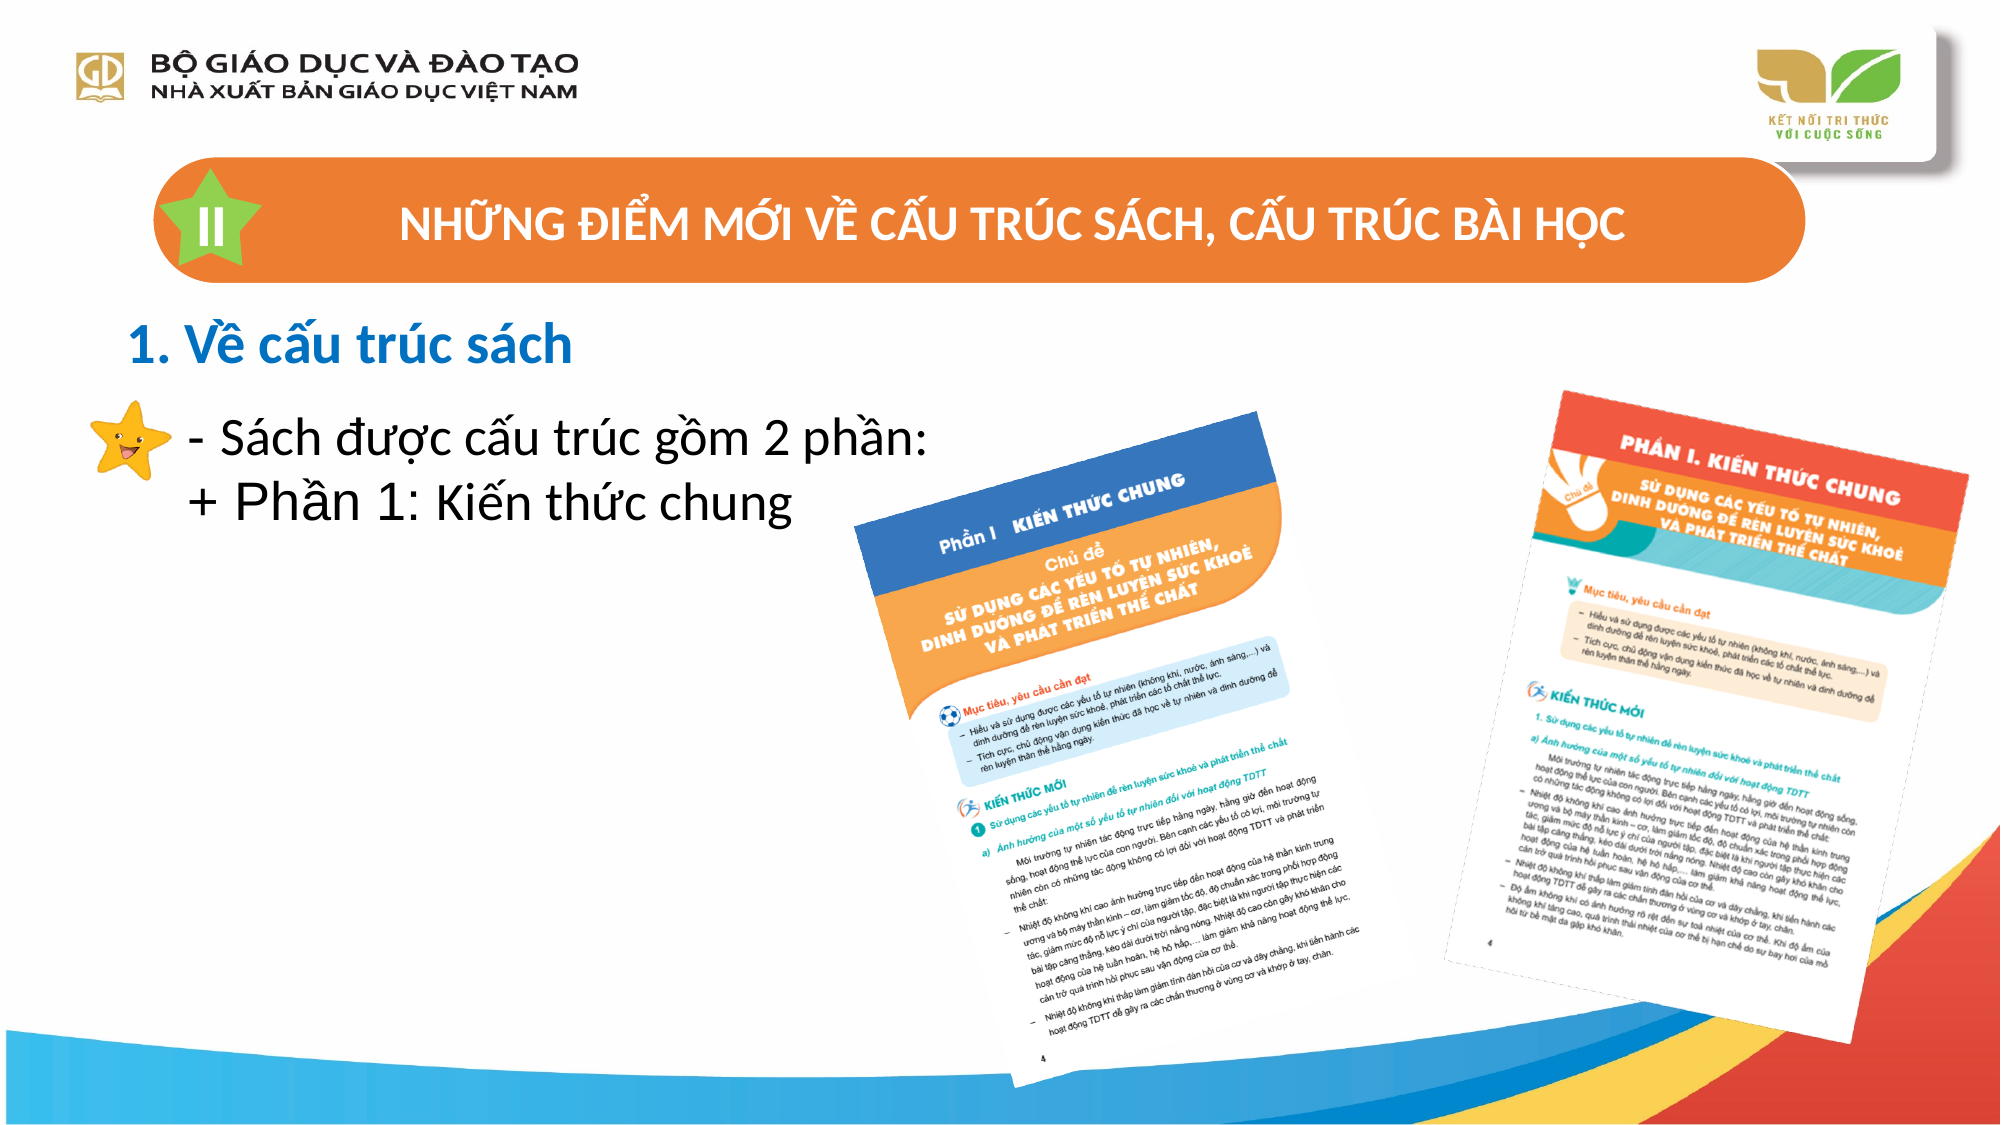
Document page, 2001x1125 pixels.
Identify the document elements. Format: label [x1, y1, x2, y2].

picture [1, 0, 2000, 1125]
text_box [151, 155, 1808, 285]
